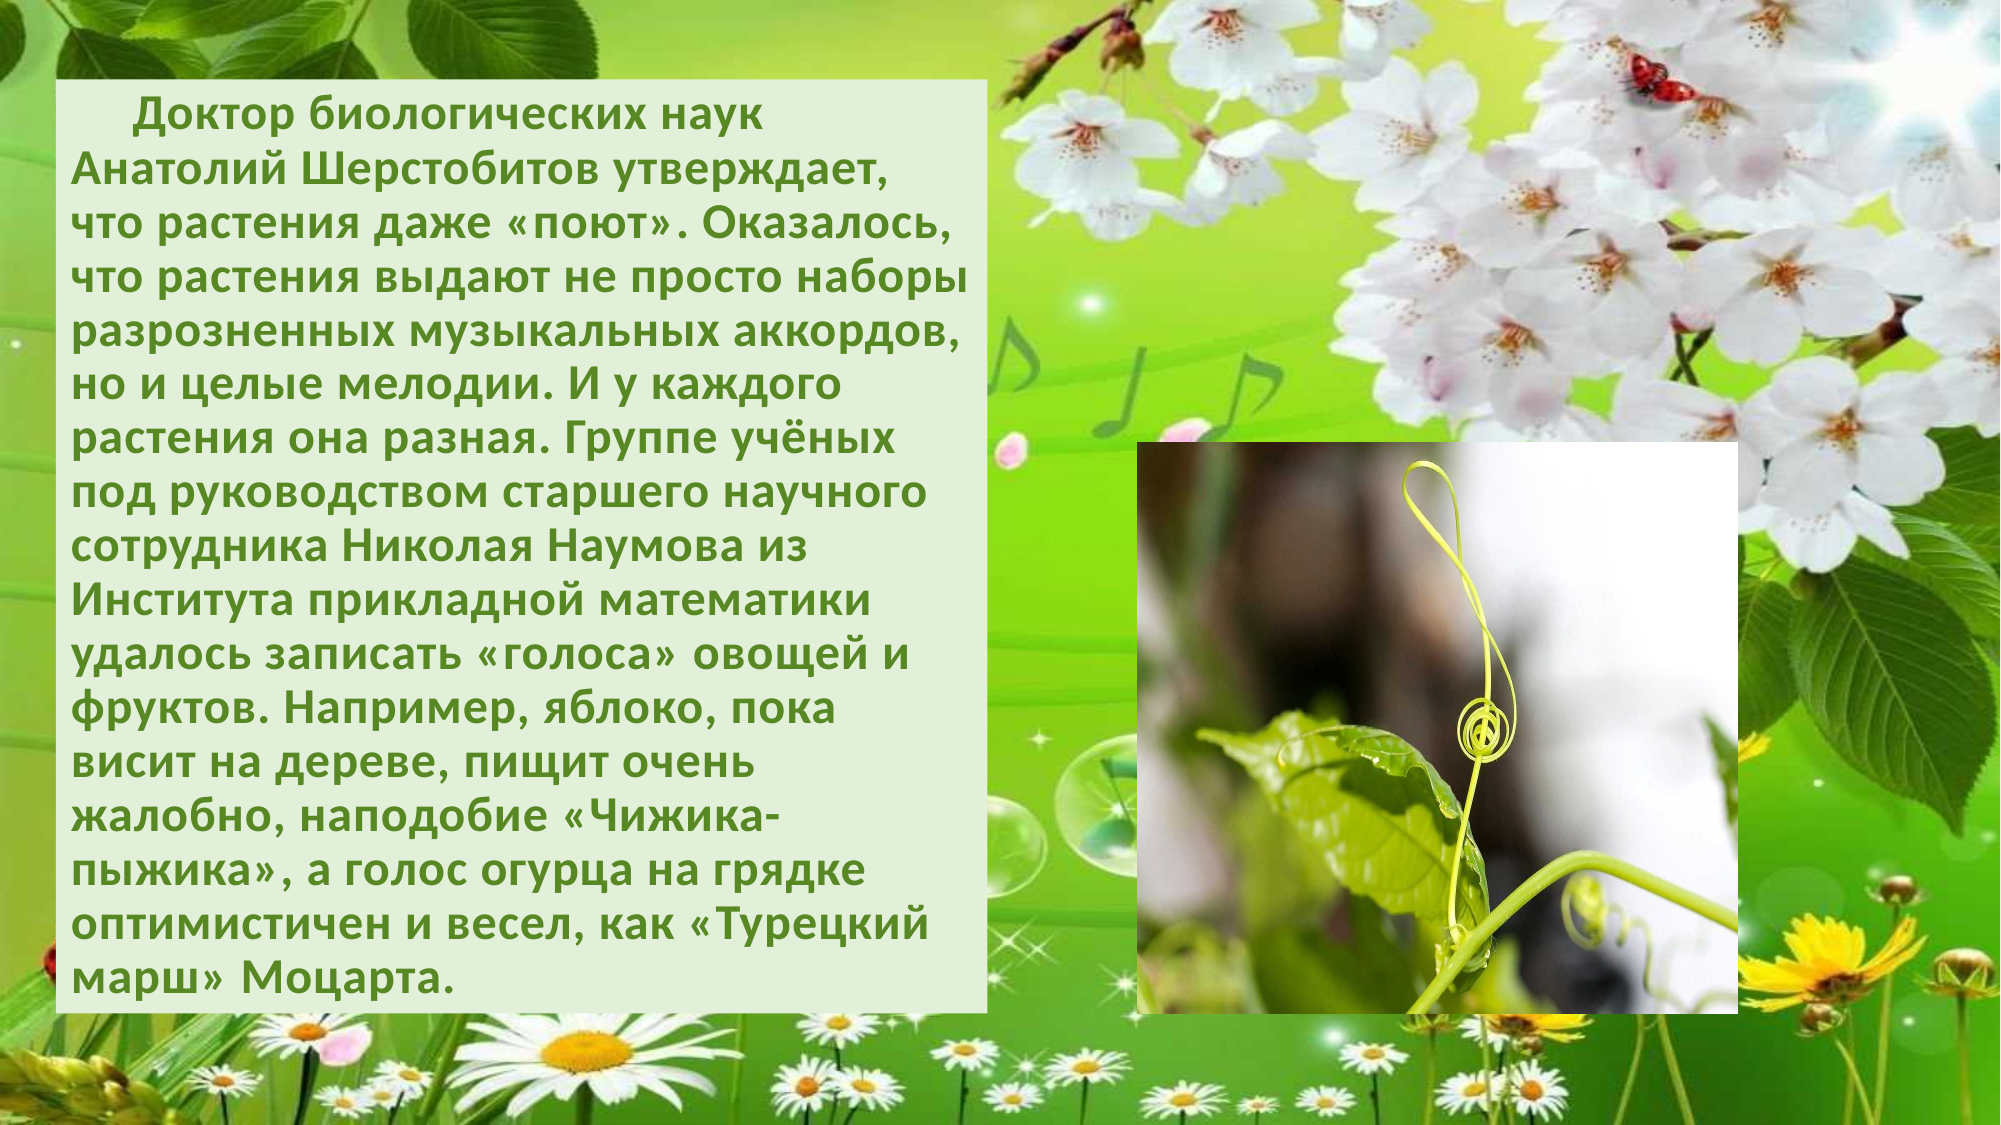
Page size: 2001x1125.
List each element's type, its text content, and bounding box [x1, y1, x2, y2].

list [1137, 442, 1738, 1014]
list Доктор биологических наук Анатолий Шерстобитов утверждает, что растения даже «поют». Оказалось, что растения выдают не просто наборы разрозненных музыкальных аккордов, но и целые мелодии. И у каждого растения она разная. Группе учёных под руководством старшего научного сотрудника Николая Наумова из Института прикладной математики удалось записать «голоса» овощей и фруктов. Например, яблоко, пока висит на дереве, пищит очень жалобно, наподобие «Чижика-пыжика», а голос огурца на грядке оптимистичен и весел, как «Турецкий марш» Моцарта. [55, 79, 988, 1014]
picture [0, 0, 2001, 1125]
